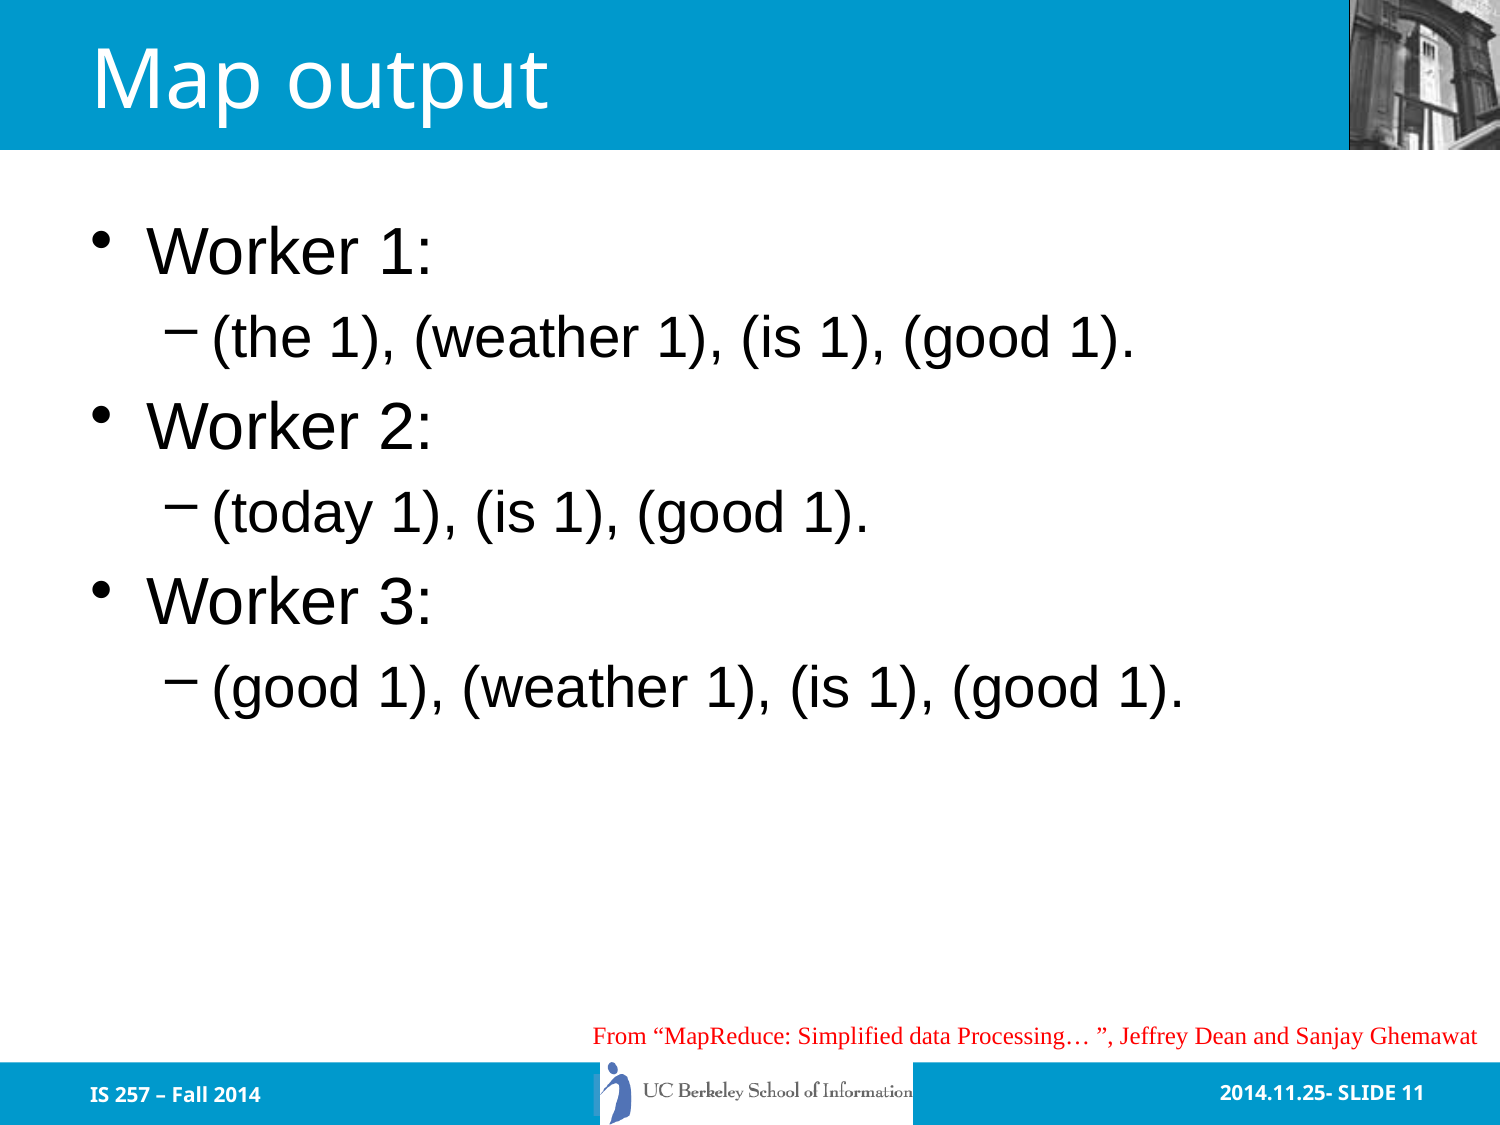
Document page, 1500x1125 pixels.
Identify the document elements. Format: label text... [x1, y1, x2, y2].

slide_number IS 257 – Fall 2014 [75, 1062, 388, 1125]
picture [594, 1062, 912, 1125]
list Worker 1: (the 1), (weather 1), (is 1), (good 1). Worker 2: (today 1), (is 1), (good 1). Worker 3: (good 1), (weather 1), (is 1), (good 1). [75, 200, 1425, 1013]
picture [1350, 0, 1500, 150]
title Map output [75, 0, 1350, 150]
text_box From “MapReduce: Simplified data Processing… ”, Jeffrey Dean and Sanjay Ghemawat [577, 1012, 1494, 1058]
